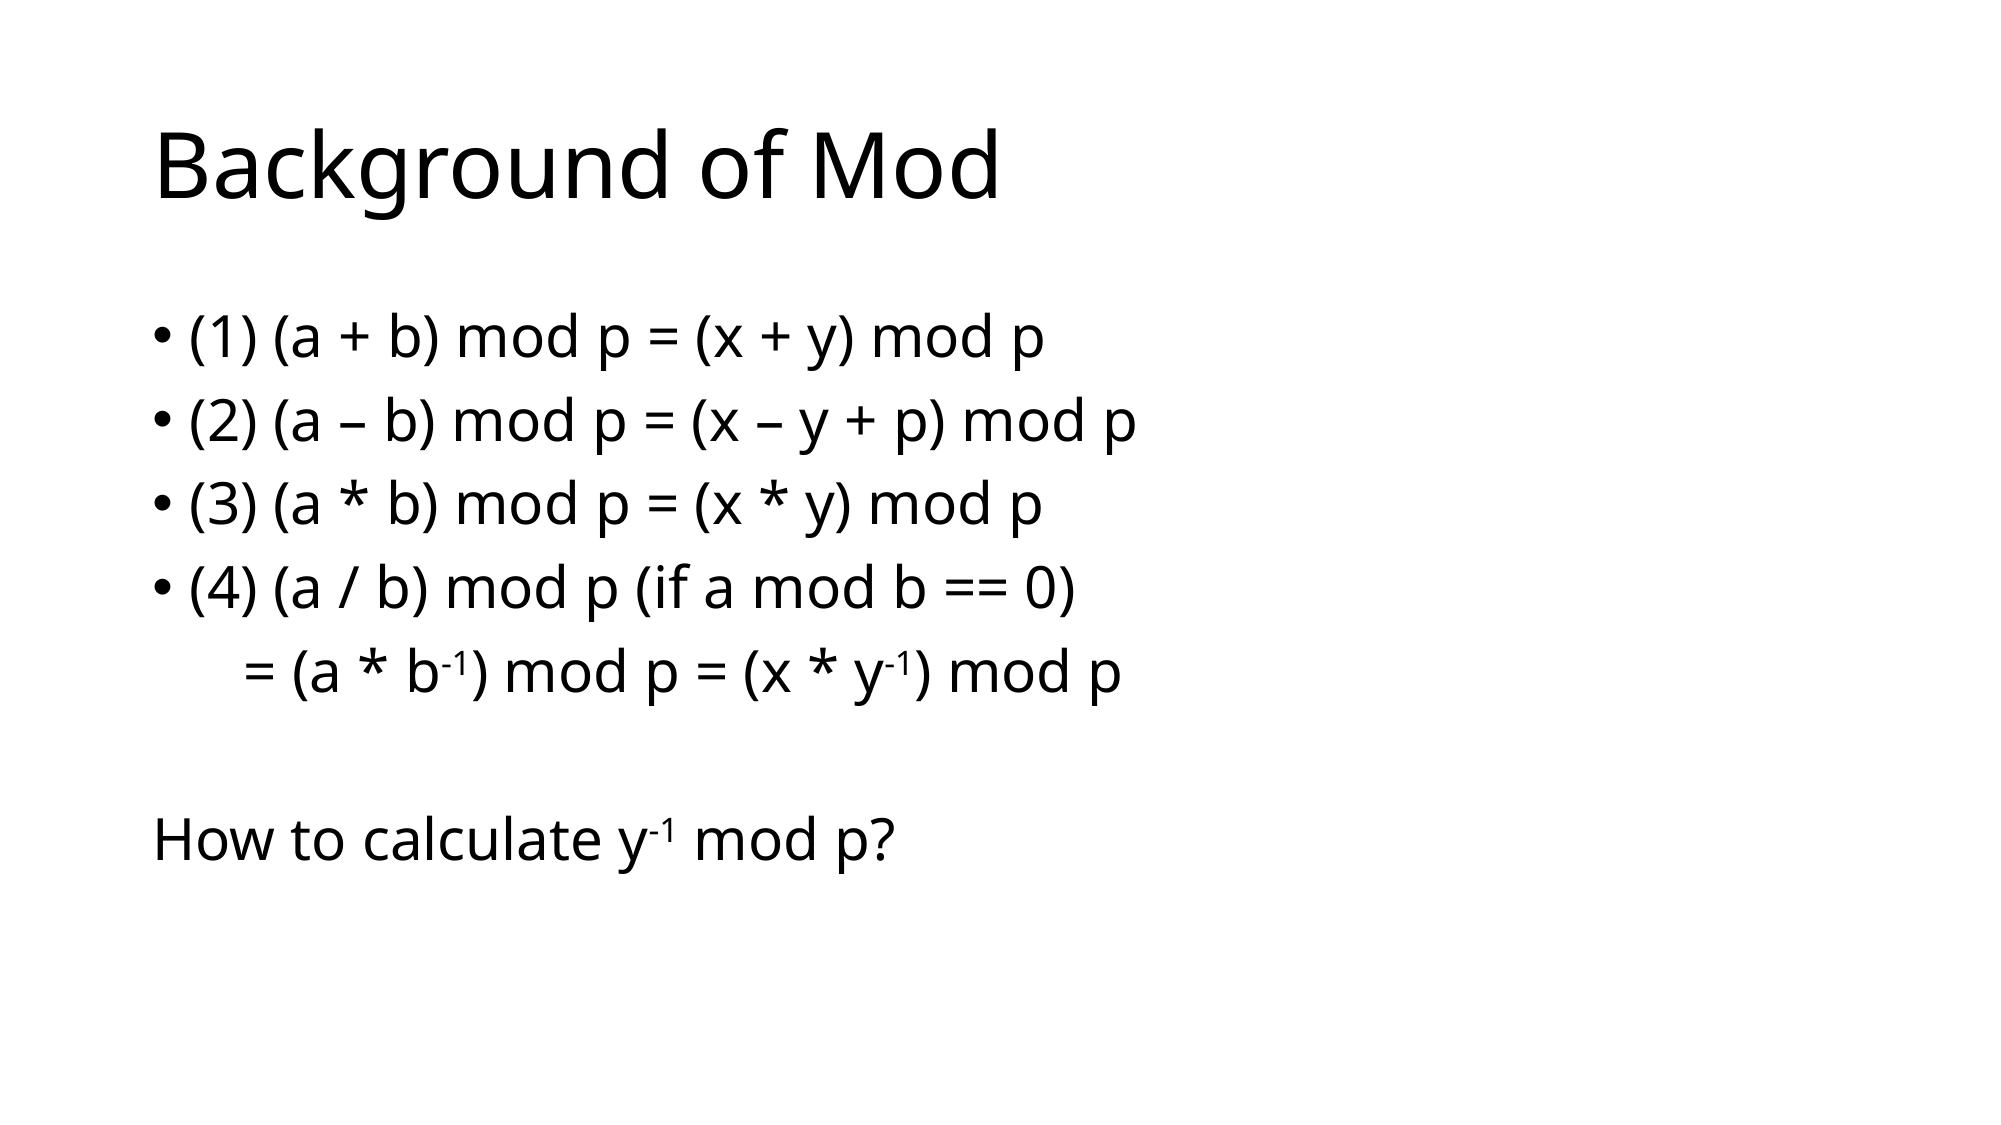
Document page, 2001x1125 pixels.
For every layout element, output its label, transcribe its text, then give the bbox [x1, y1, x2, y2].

title Background of Mod [137, 59, 1863, 278]
list (1) (a + b) mod p = (x + y) mod p (2) (a – b) mod p = (x – y + p) mod p (3) (a * b) mod p = (x * y) mod p (4) (a / b) mod p (if a mod b == 0) = (a * b-1) mod p = (x * y-1) mod p How to calculate y-1 mod p? [137, 299, 1863, 1014]
